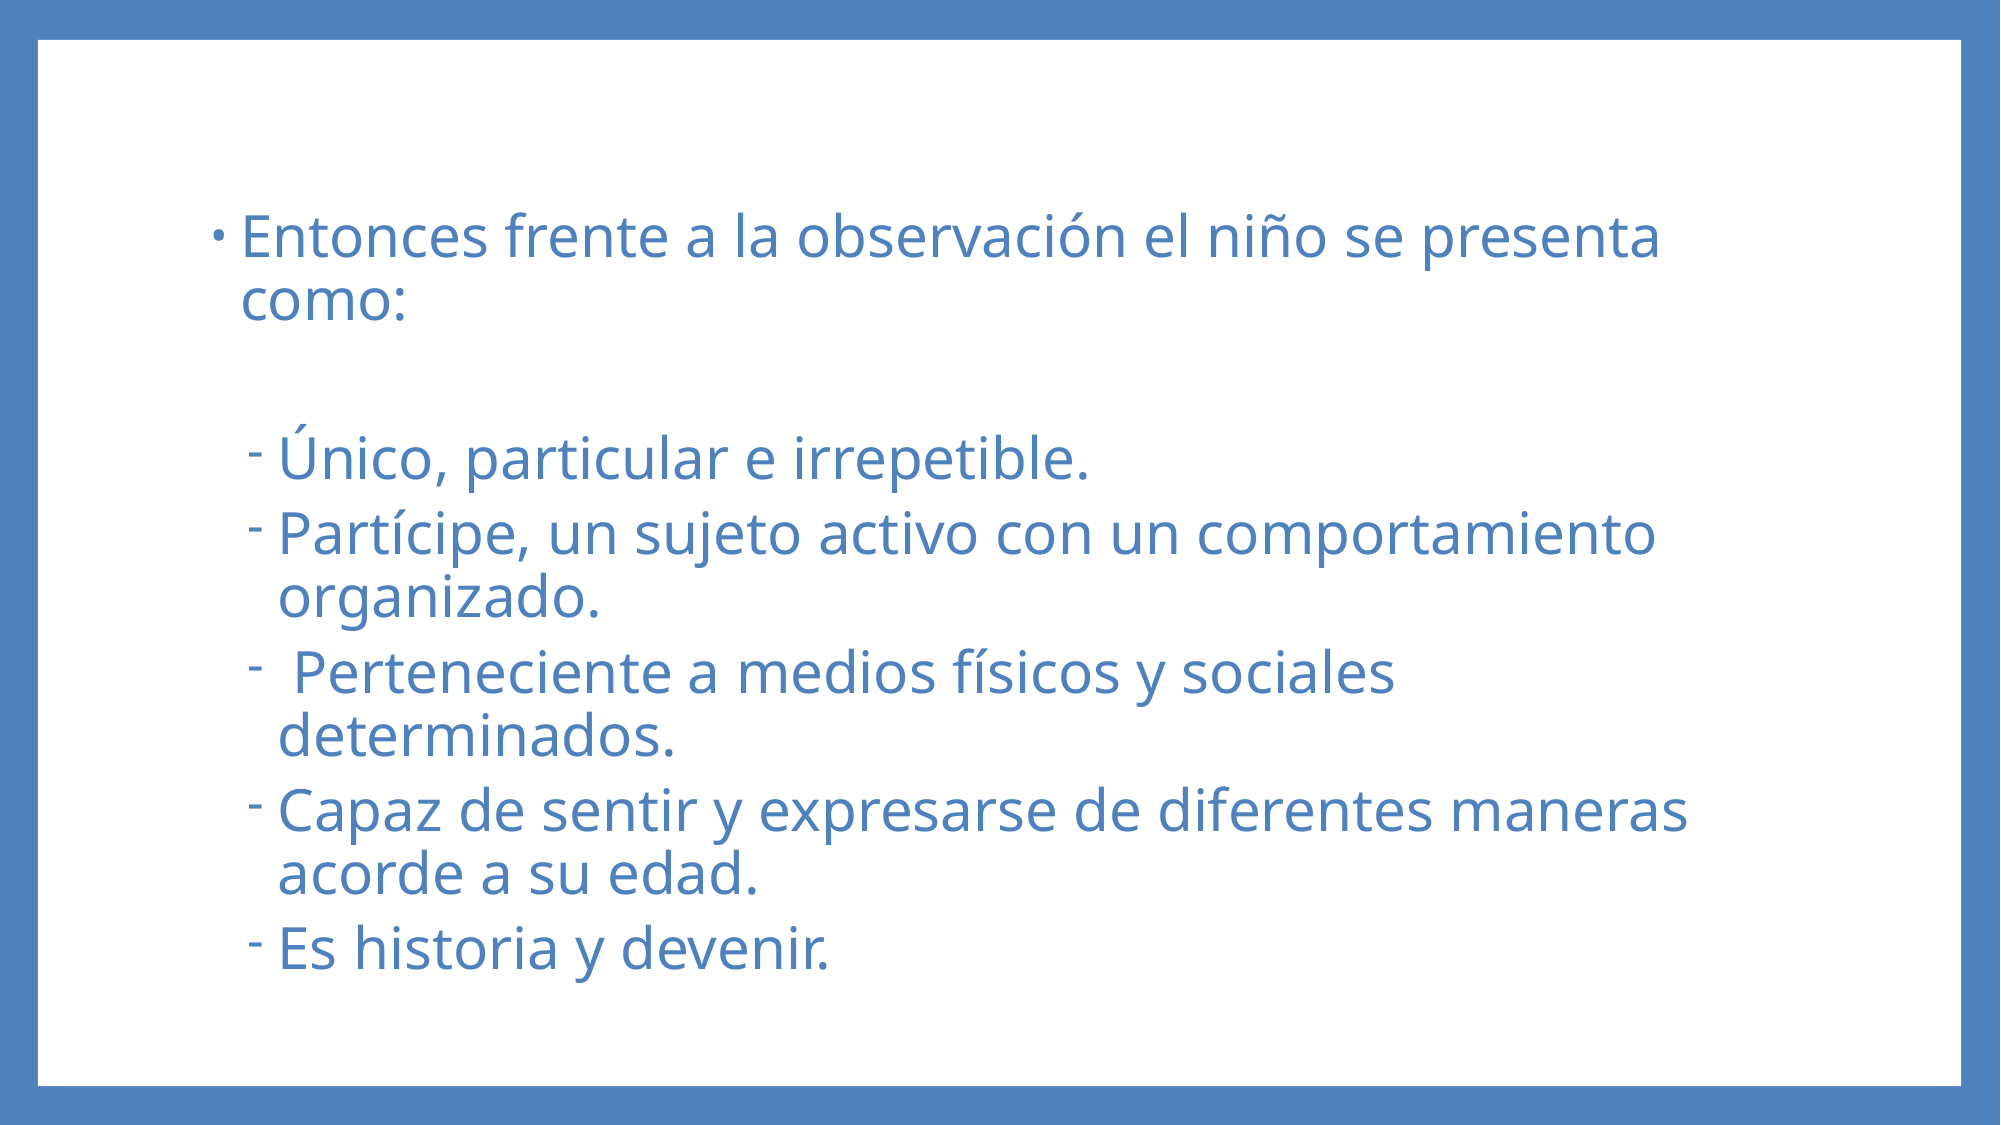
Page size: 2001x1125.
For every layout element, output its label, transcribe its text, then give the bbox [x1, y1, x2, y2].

list Entonces frente a la observación el niño se presenta como: Único, particular e irrepetible. Partícipe, un sujeto activo con un comportamiento organizado. Perteneciente a medios físicos y sociales determinados. Capaz de sentir y expresarse de diferentes maneras acorde a su edad. Es historia y devenir. [187, 199, 1808, 1000]
